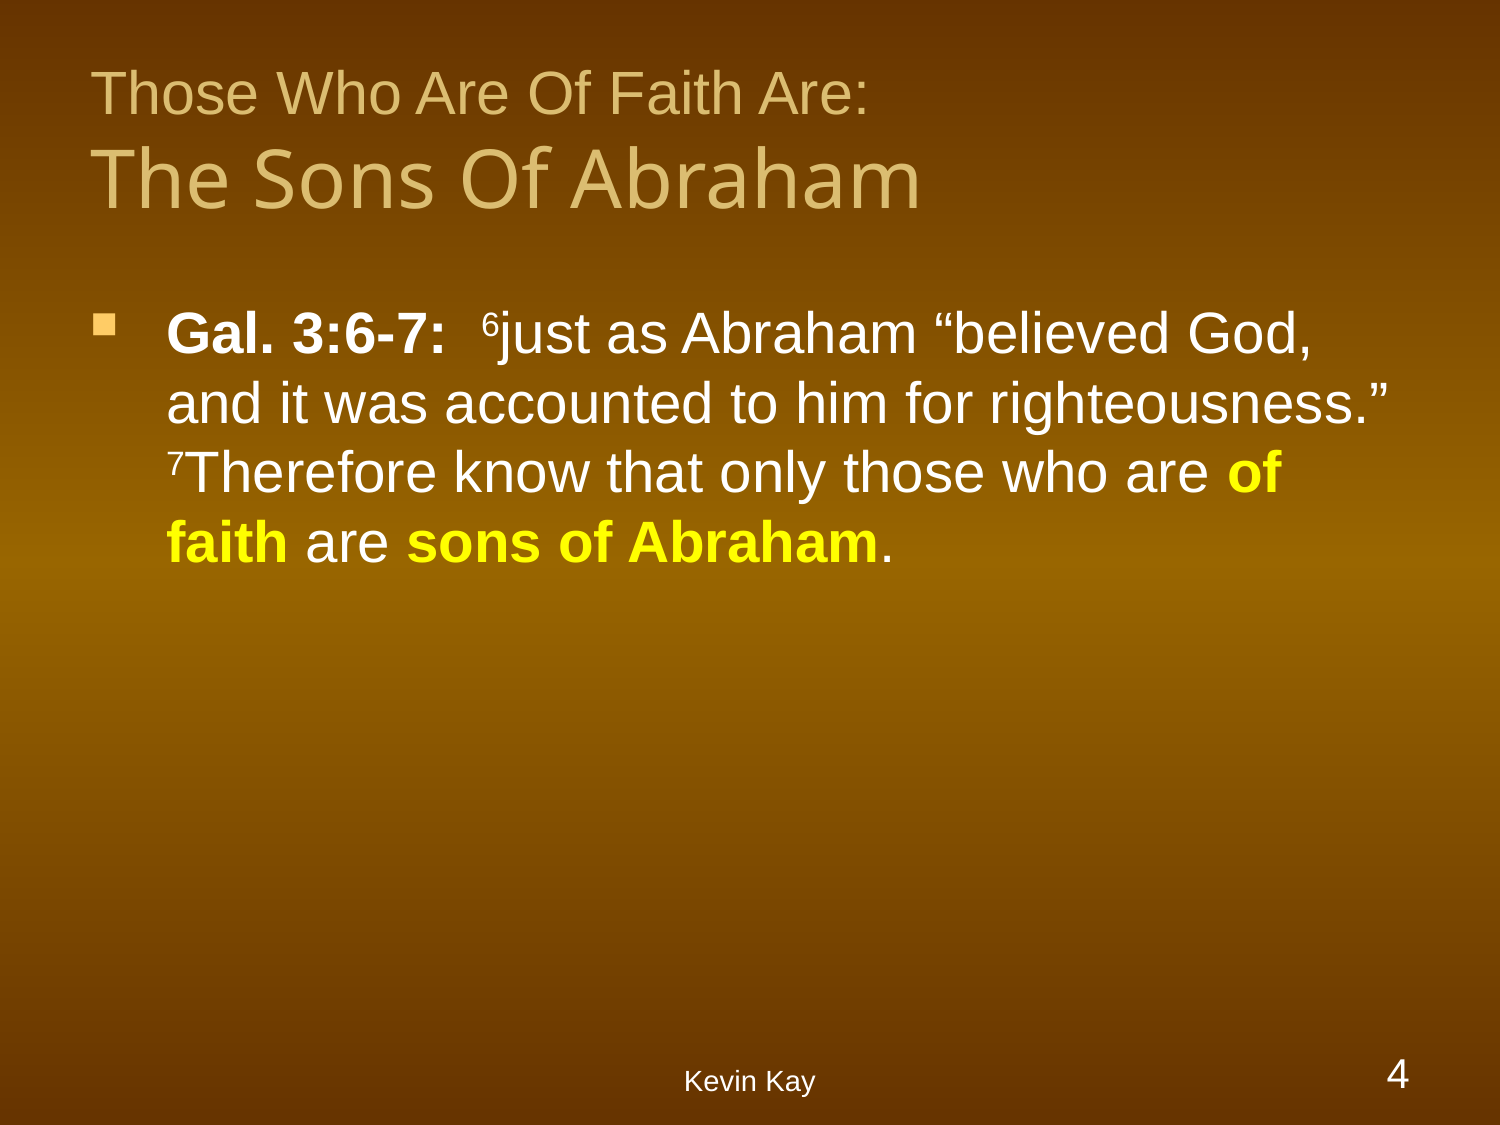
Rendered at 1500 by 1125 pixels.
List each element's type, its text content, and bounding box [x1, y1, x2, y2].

list Gal. 3:6-7: 6just as Abraham “believed God, and it was accounted to him for righteousness.” 7Therefore know that only those who are of faith are sons of Abraham. [75, 287, 1425, 1006]
footer Kevin Kay [512, 1029, 988, 1105]
slide_number 4 [1074, 1029, 1425, 1105]
title Those Who Are Of Faith Are: The Sons Of Abraham [75, 45, 1425, 234]
